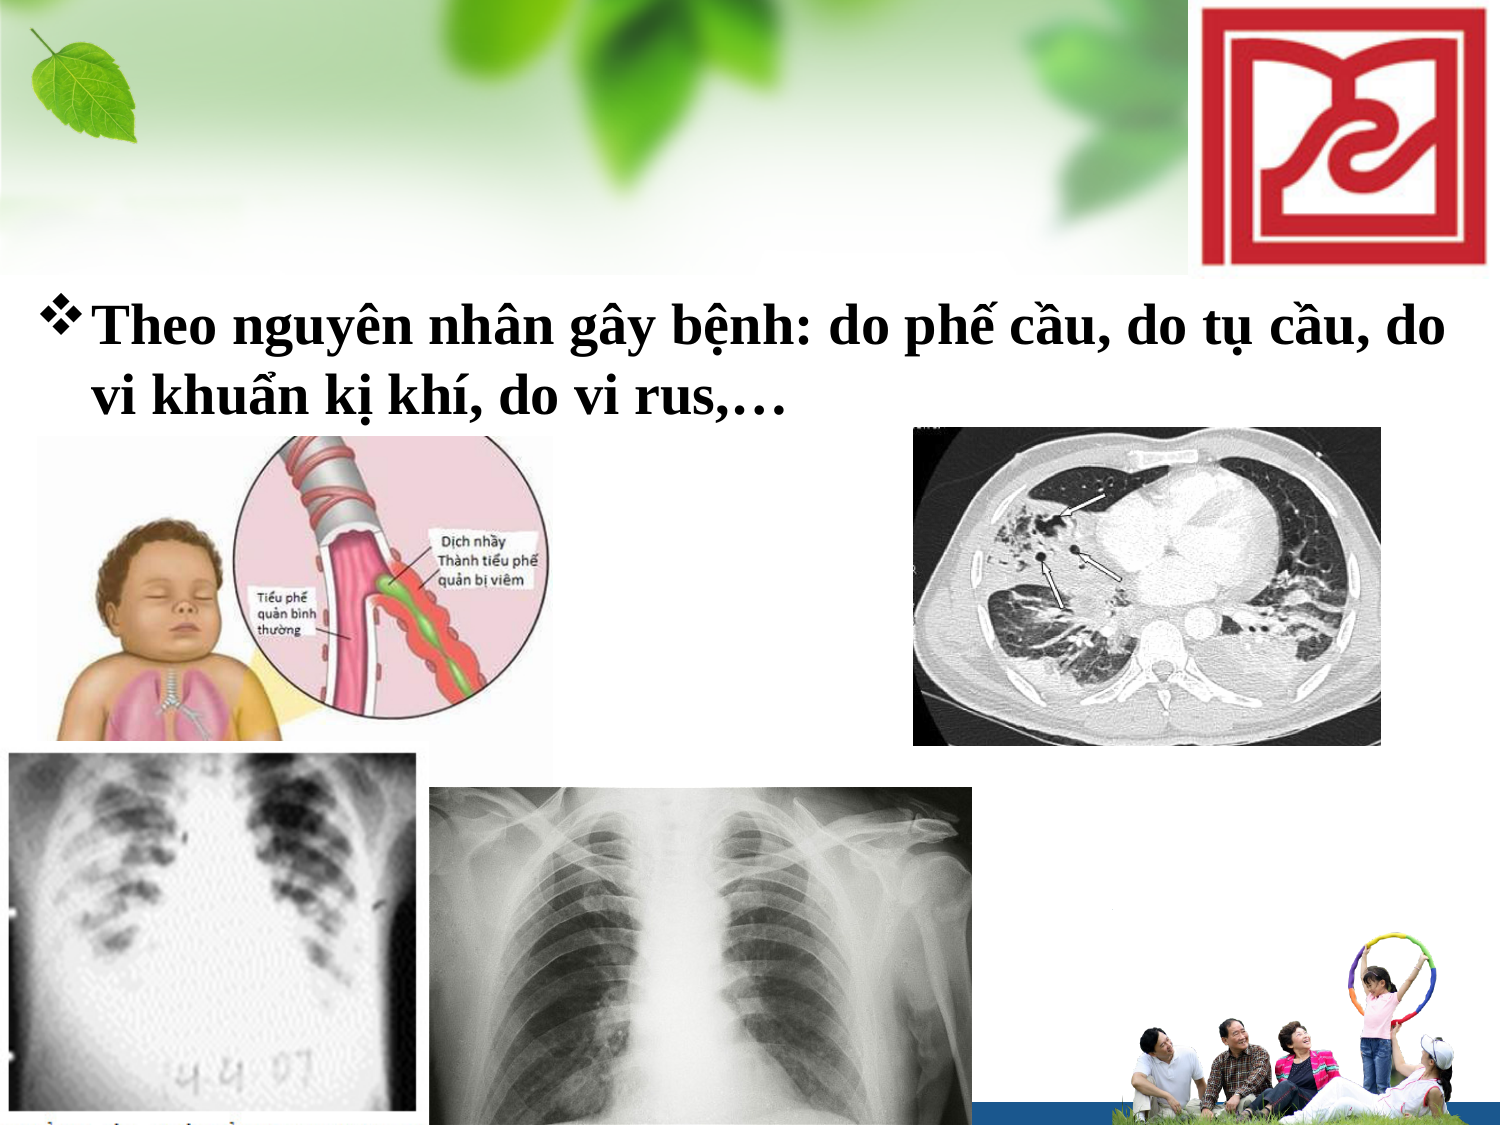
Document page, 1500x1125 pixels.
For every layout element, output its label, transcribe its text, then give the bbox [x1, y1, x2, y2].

picture [912, 426, 1381, 747]
picture [0, 436, 972, 1125]
picture [1112, 909, 1475, 1125]
list Theo nguyên nhân gây bệnh: do phế cầu, do tụ cầu, do vi khuẩn kị khí, do vi rus,… [19, 278, 1472, 1038]
picture [0, 0, 1500, 280]
